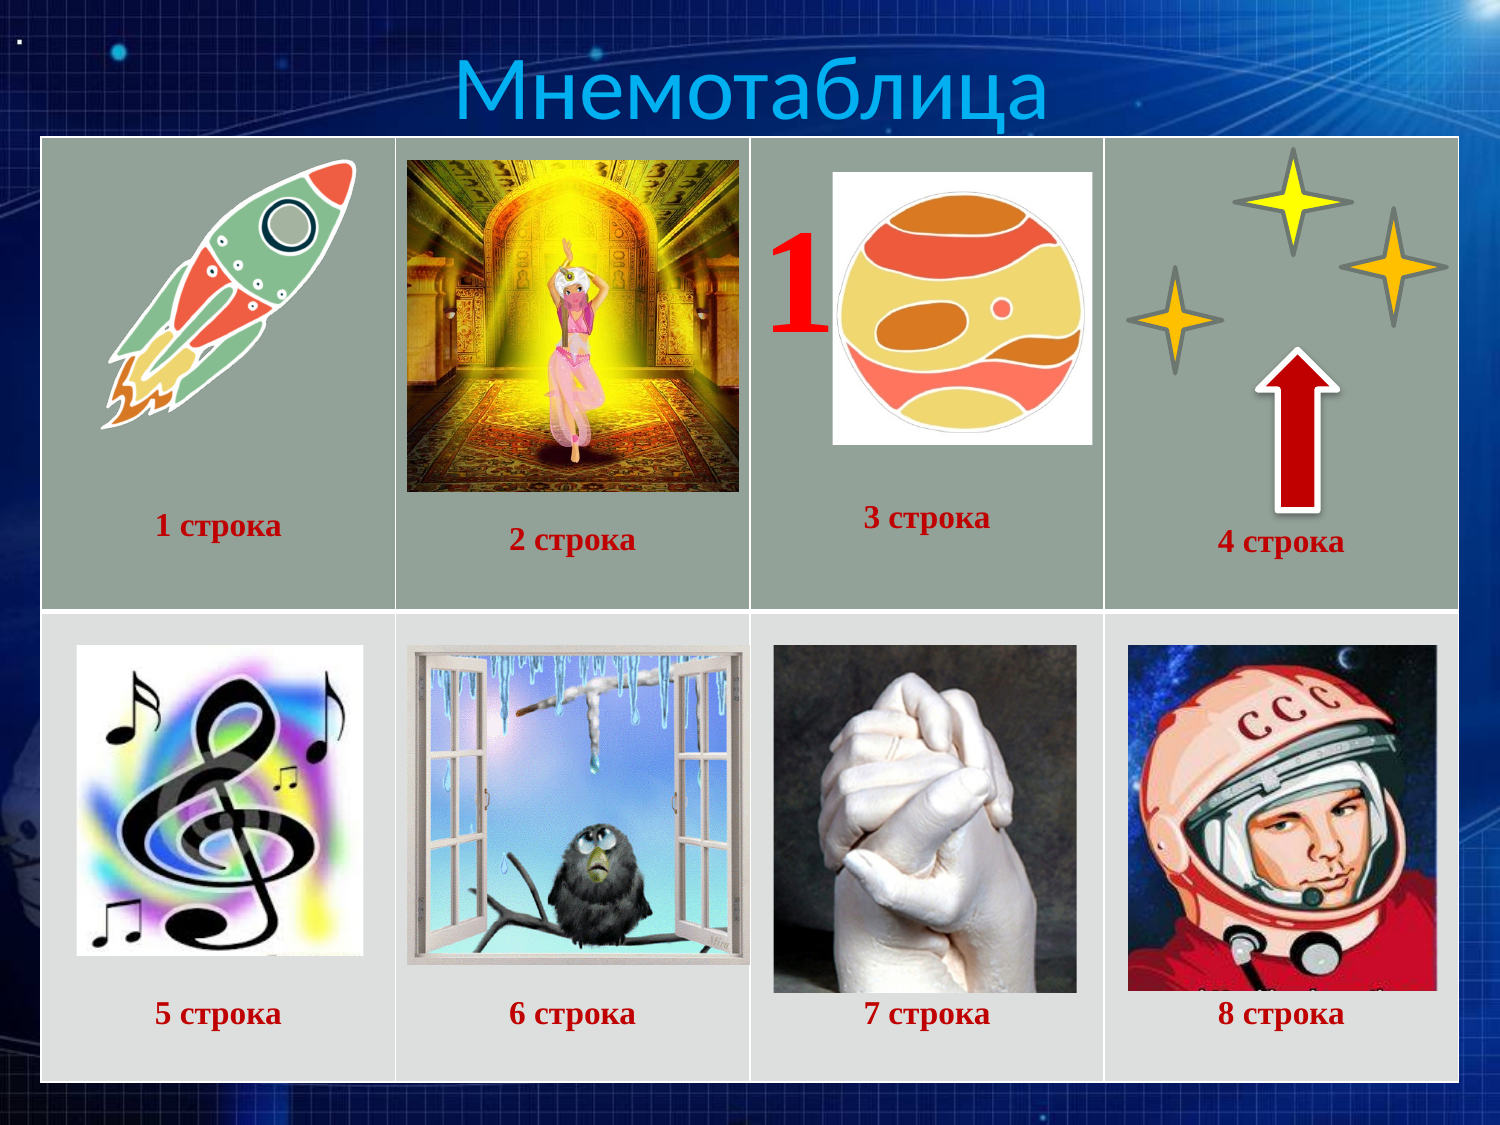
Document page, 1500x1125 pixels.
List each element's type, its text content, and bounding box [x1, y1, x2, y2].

table_cell 6 строка [396, 614, 749, 1081]
table_cell 7 строка [751, 614, 1103, 1081]
table_header 4 строка [1105, 138, 1458, 609]
title Мнемотаблица [76, 42, 1427, 124]
text_box [1254, 346, 1341, 514]
text_box [1232, 146, 1355, 258]
table_cell 5 строка [42, 614, 395, 1081]
table_cell 8 строка [1105, 614, 1458, 1081]
table_header 1 3 строка [751, 138, 1103, 609]
table_header 2 строка [396, 138, 749, 609]
picture [0, 0, 1500, 1125]
text_box [1125, 265, 1225, 376]
text_box [1338, 205, 1449, 329]
table_header 1 строка [42, 138, 395, 609]
